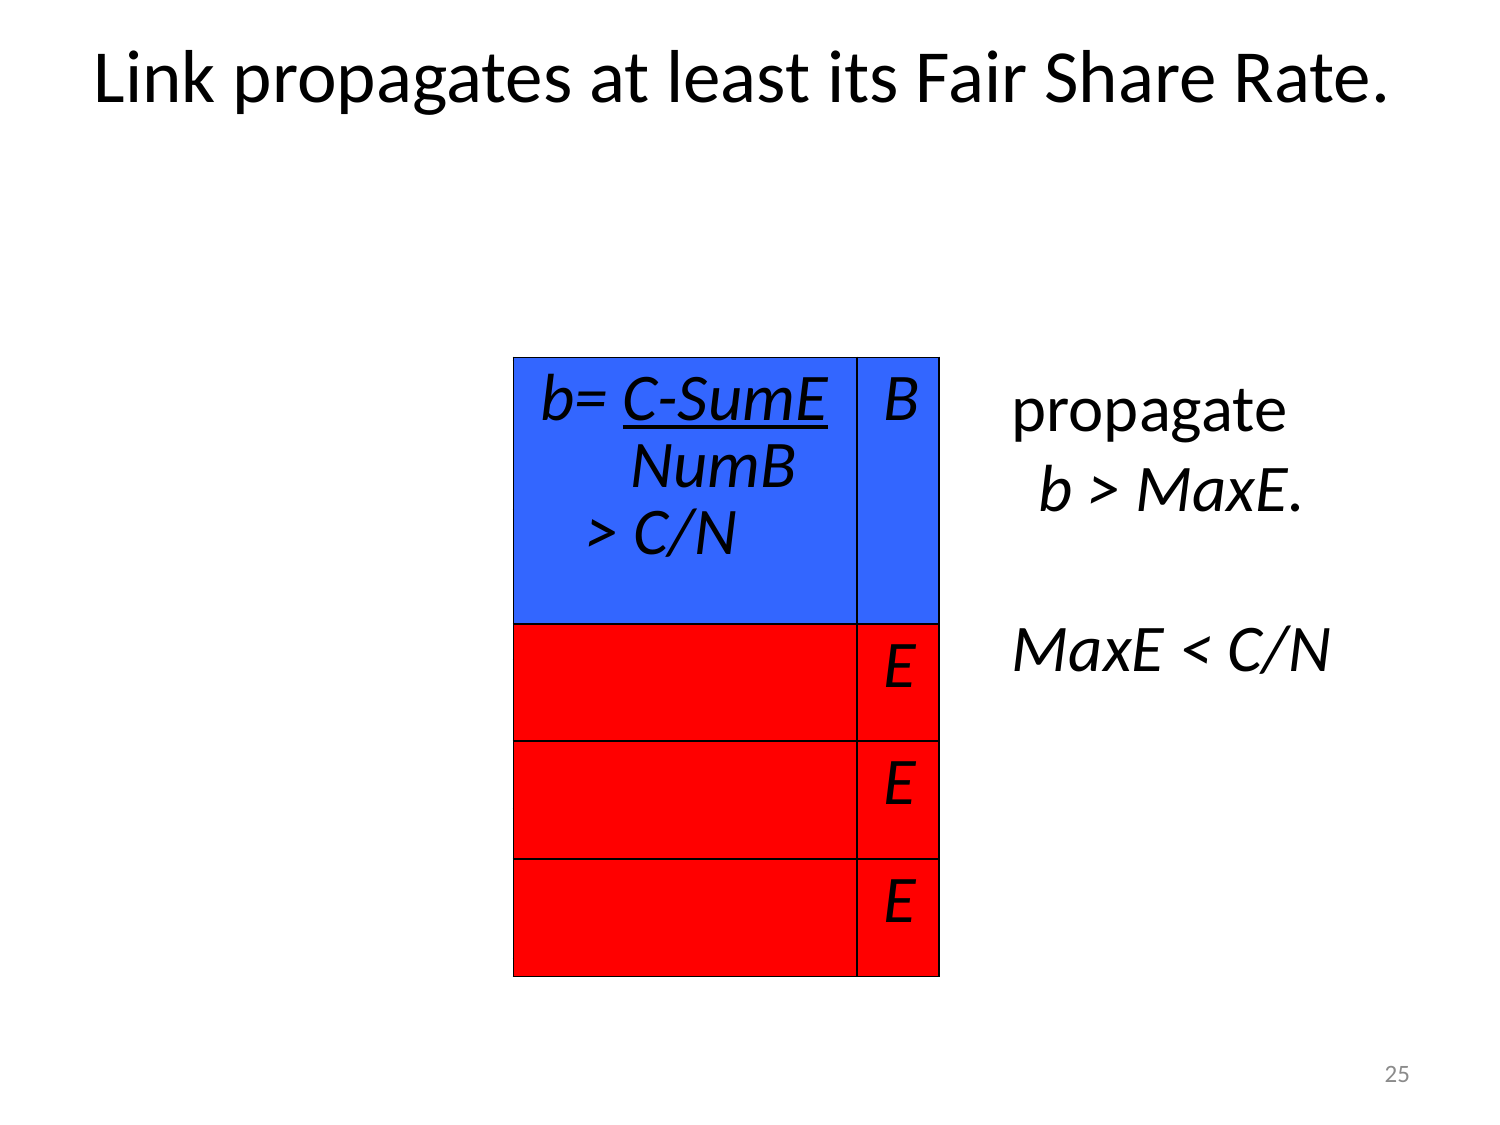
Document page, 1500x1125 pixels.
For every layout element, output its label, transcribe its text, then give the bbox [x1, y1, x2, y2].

table_cell E [858, 742, 938, 858]
table_cell [514, 742, 856, 858]
text_box propagate b > MaxE. MaxE < C/N [996, 357, 1347, 692]
slide_number 25 [1074, 1042, 1425, 1103]
table_cell [514, 860, 856, 976]
table_cell E [858, 625, 938, 740]
table_header B [858, 358, 938, 623]
table_header b= C-SumE NumB > C/N [514, 358, 856, 623]
table_cell [514, 625, 856, 740]
table_cell E [858, 860, 938, 976]
text_box Link propagates at least its Fair Share Rate. [0, 19, 1500, 125]
